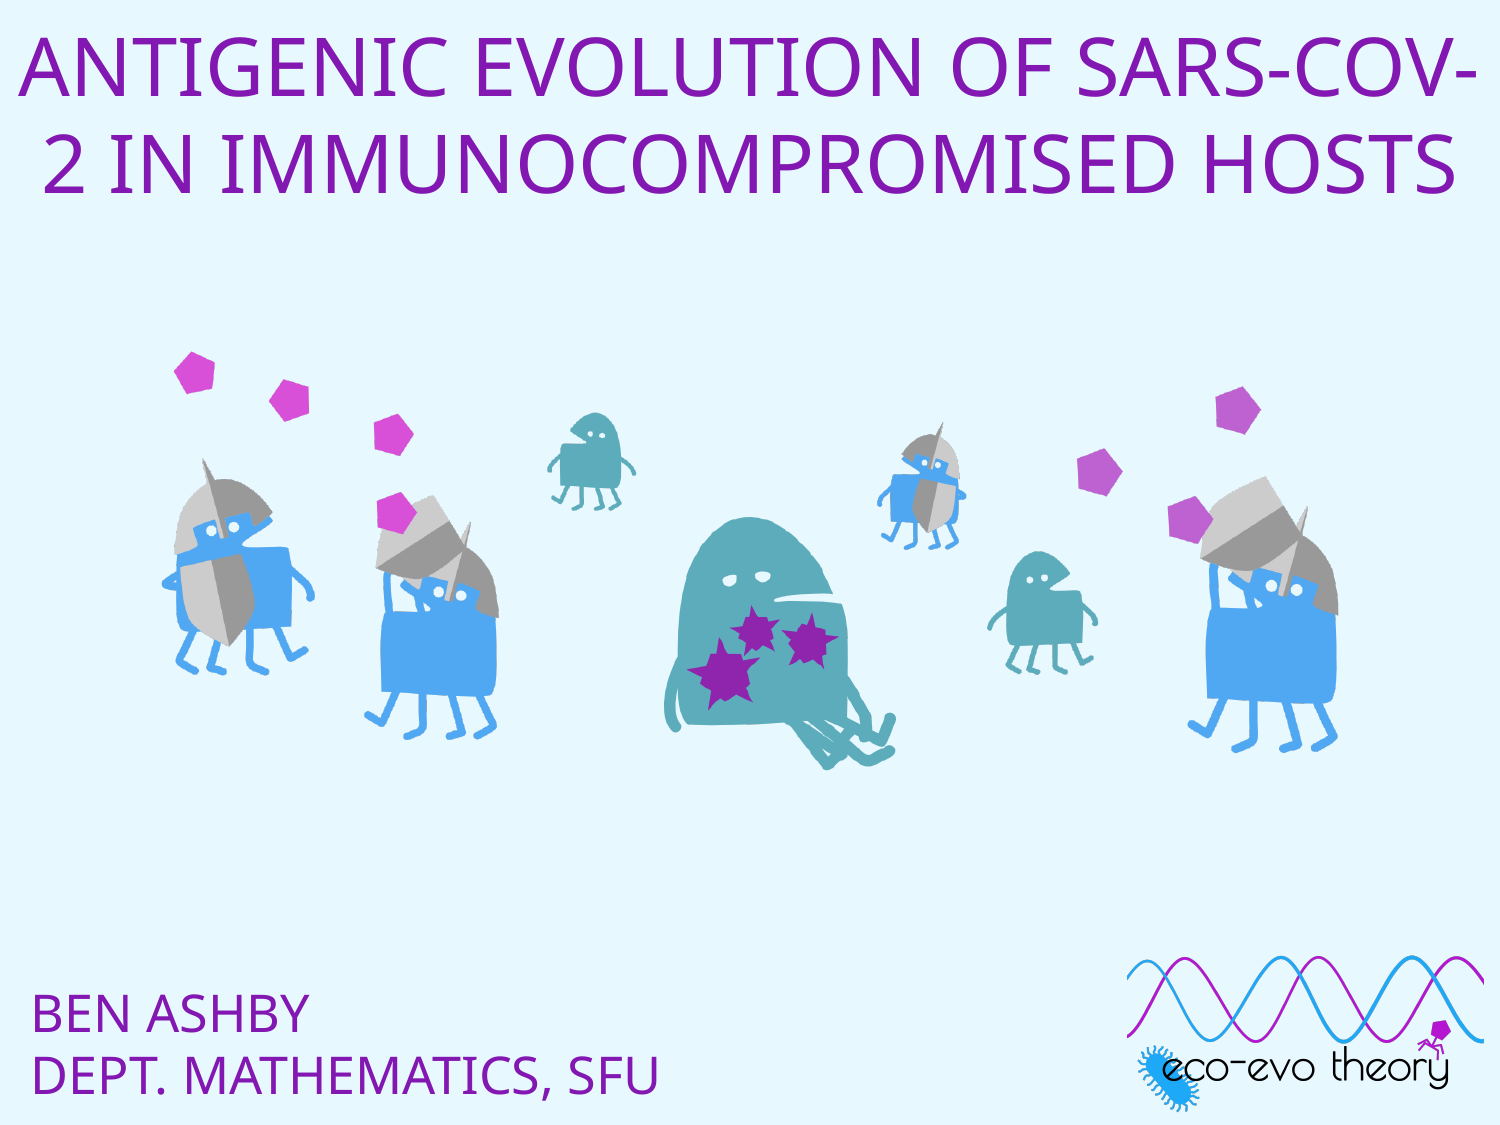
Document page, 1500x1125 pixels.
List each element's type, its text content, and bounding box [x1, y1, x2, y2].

text_box Ben Ashby Dept. Mathematics, SFU [16, 972, 733, 1113]
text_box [161, 343, 1339, 917]
picture [1127, 927, 1484, 1125]
text_box Antigenic evolution of SARS-CoV-2 in immunocompromised hosts [0, 7, 1500, 218]
